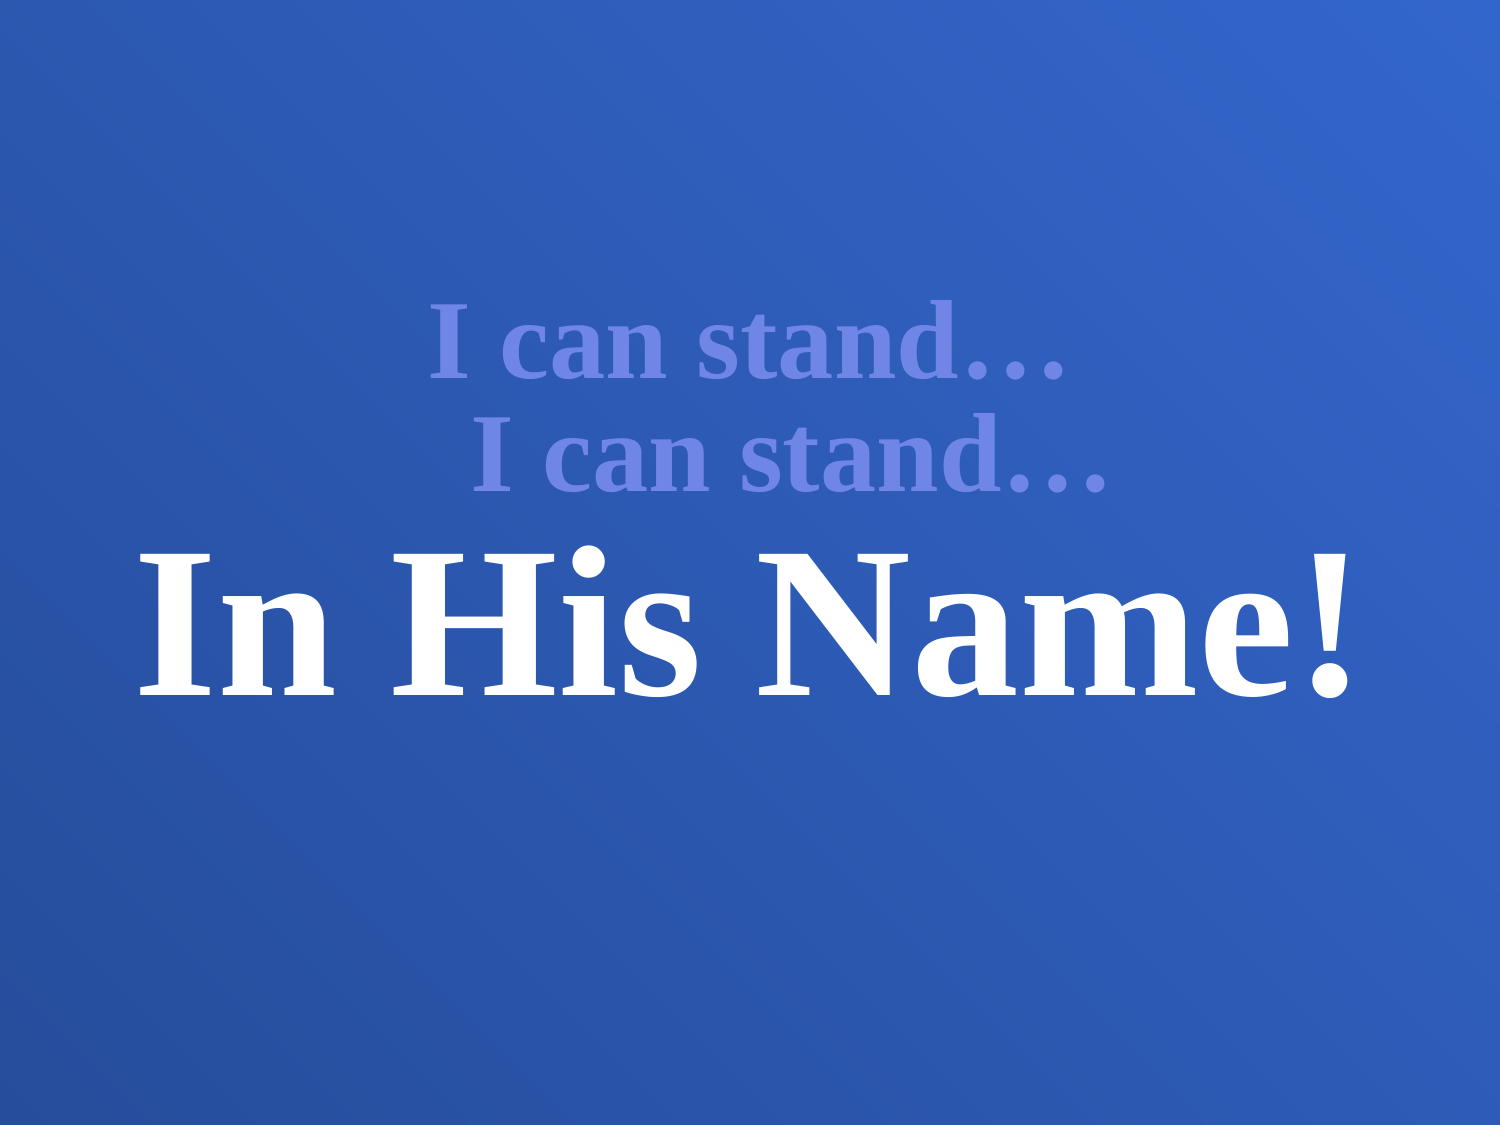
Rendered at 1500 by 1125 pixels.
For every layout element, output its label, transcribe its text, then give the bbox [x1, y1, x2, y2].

text_box I can stand… I can stand… [0, 281, 1500, 521]
text_box In His Name! [0, 618, 1500, 746]
